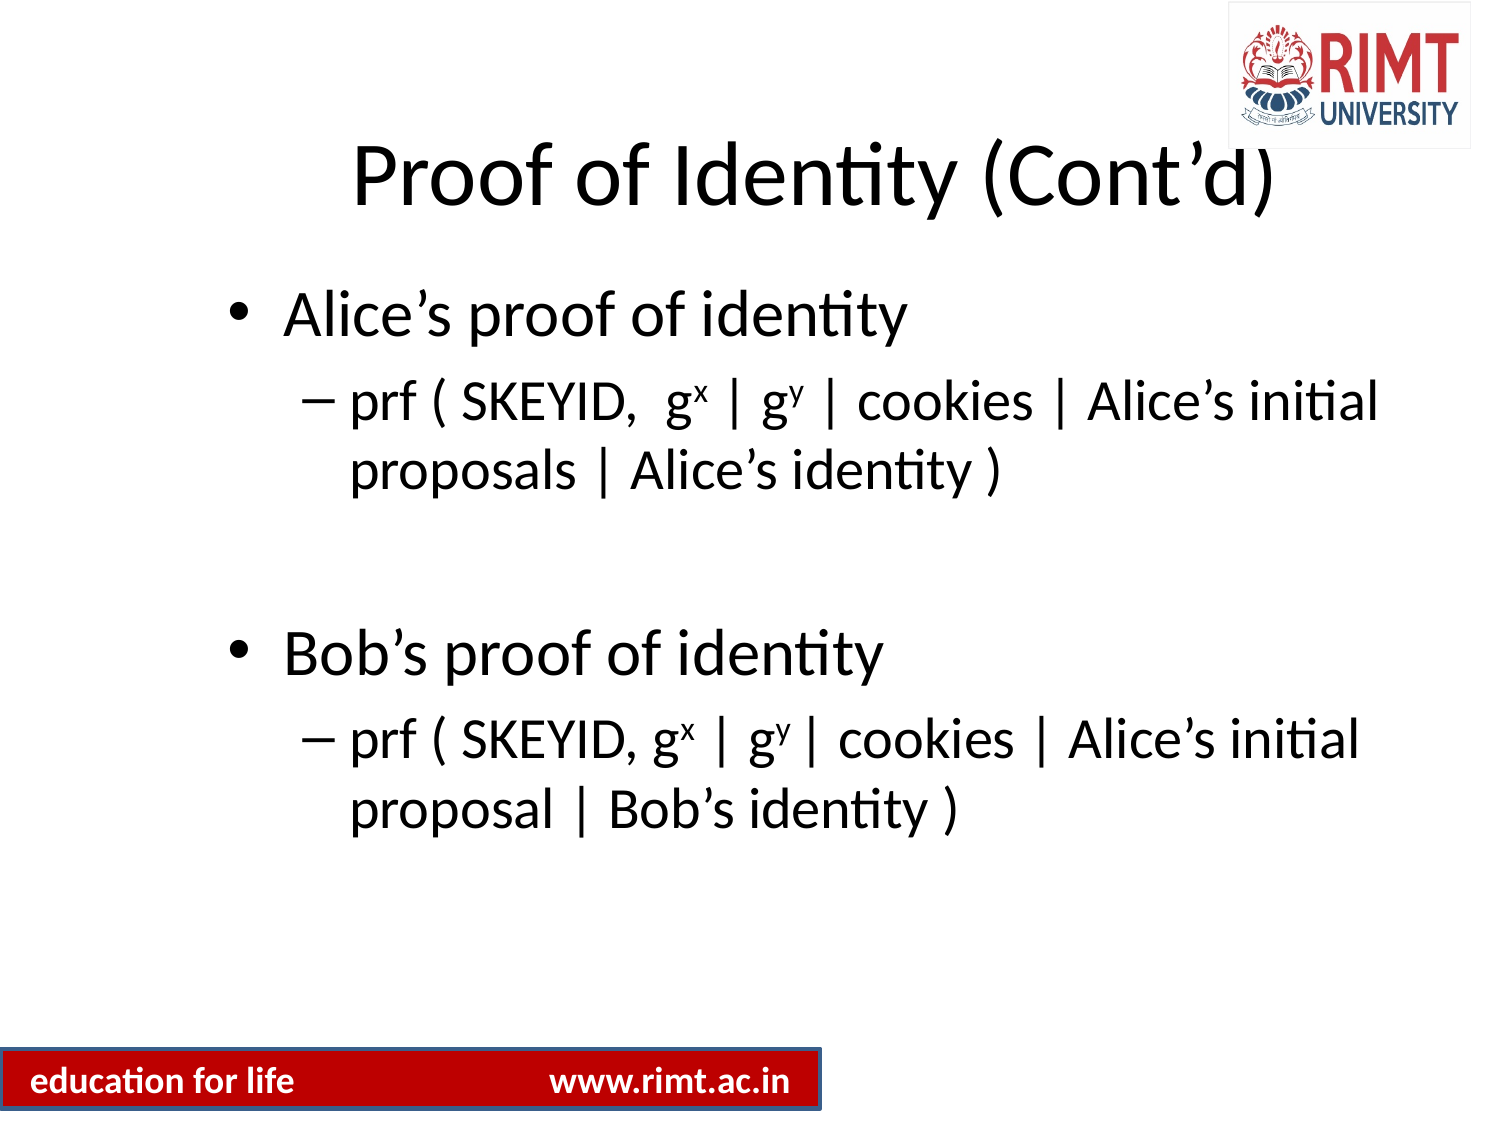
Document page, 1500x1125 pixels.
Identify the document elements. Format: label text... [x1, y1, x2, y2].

picture [1227, 1, 1471, 149]
text_box education for life www.rimt.ac.in [0, 1047, 822, 1111]
list Alice’s proof of identity prf ( SKEYID, gx | gy | cookies | Alice’s initial proposals | Alice’s identity ) Bob’s proof of identity prf ( SKEYID, gx | gy | cookies | Alice’s initial proposal | Bob’s identity ) [212, 262, 1443, 1050]
title Proof of Identity (Cont’d) [200, 75, 1431, 263]
